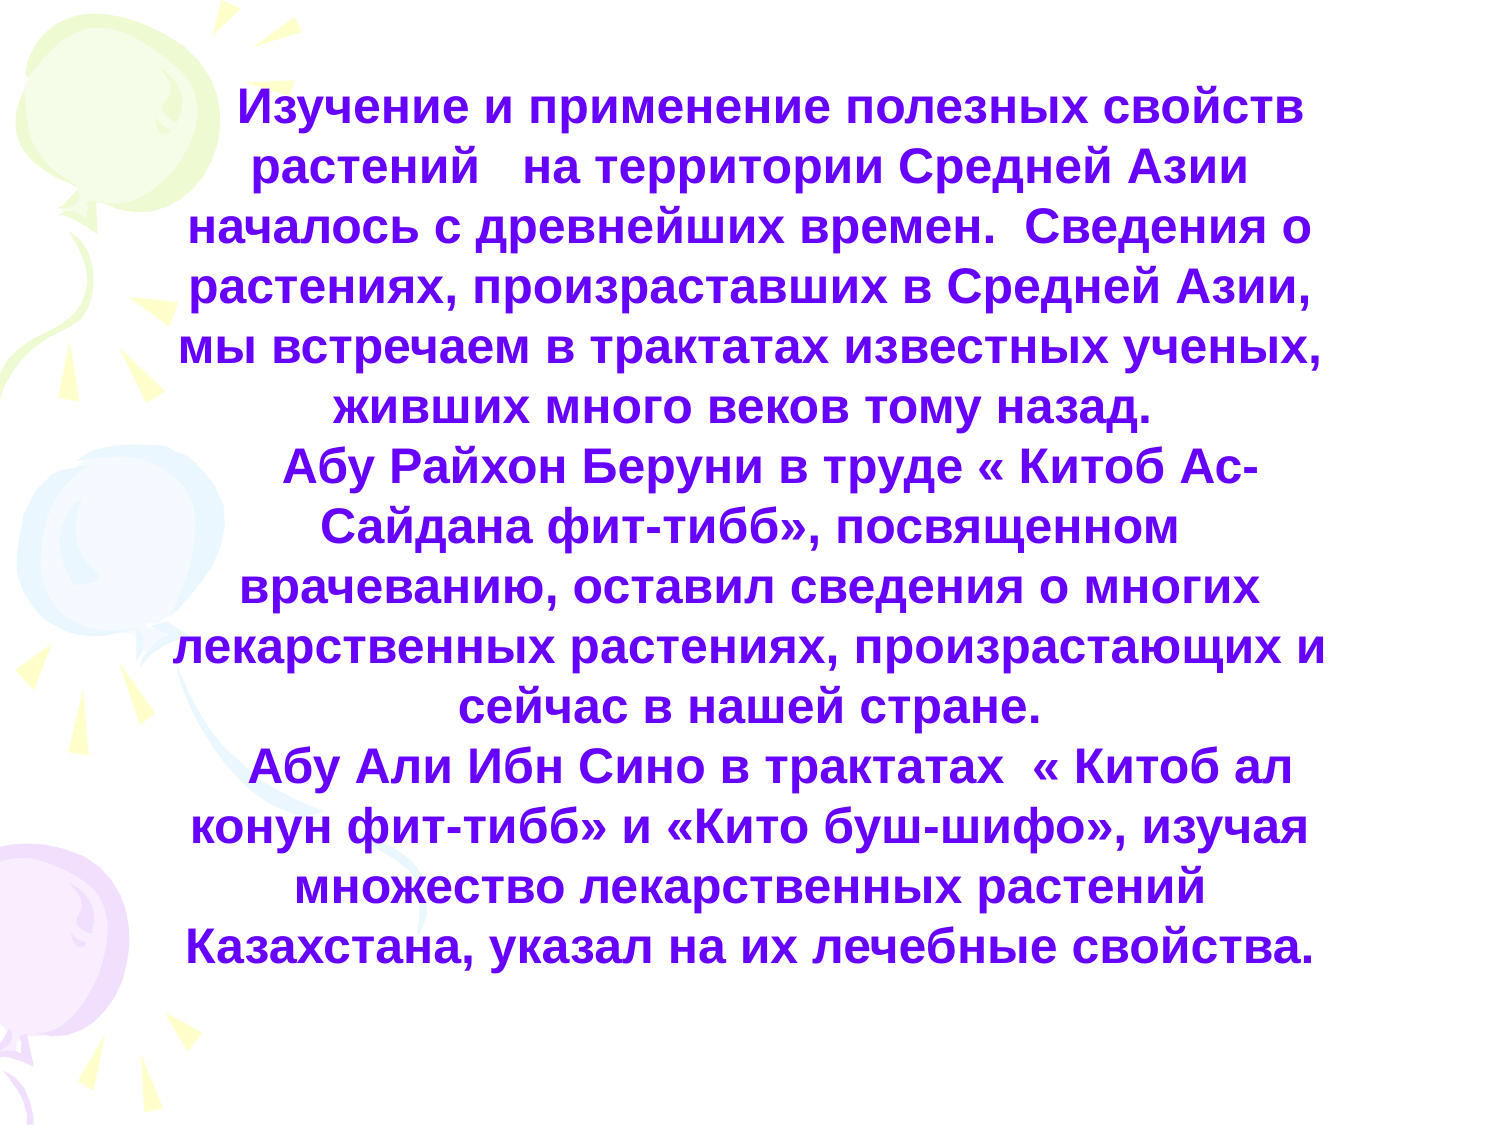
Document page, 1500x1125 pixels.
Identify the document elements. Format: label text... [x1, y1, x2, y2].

text_box Изучение и применение полезных свойств растений на территории Средней Азии началось с древнейших времен. Сведения о растениях, произраставших в Средней Азии, мы встречаем в трактатах известных ученых, живших много веков тому назад. Абу Райхон Беруни в труде « Китоб Ас-Сайдана фит-тибб», посвященном врачеванию, оставил сведения о многих лекарственных растениях, произрастающих и сейчас в нашей стране. Абу Али Ибн Сино в трактатах « Китоб ал конун фит-тибб» и «Кито буш-шифо», изучая множество лекарственных растений Казахстана, указал на их лечебные свойства. [147, 65, 1353, 981]
